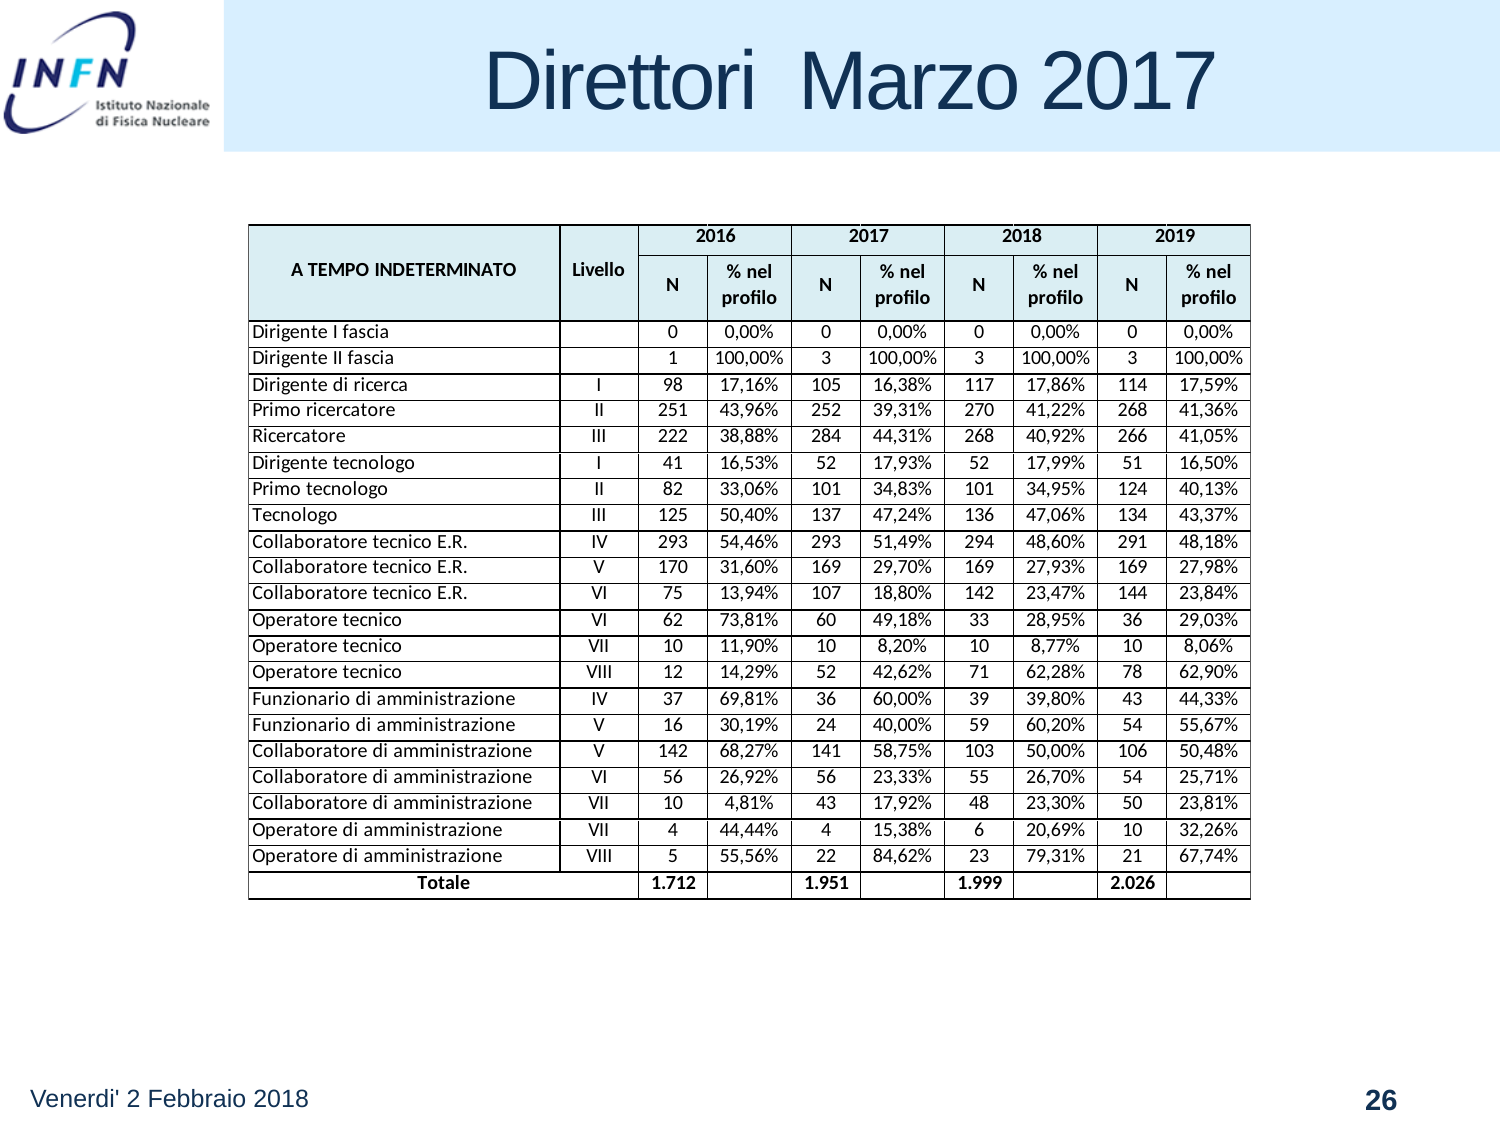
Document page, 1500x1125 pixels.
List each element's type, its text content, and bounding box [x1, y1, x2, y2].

picture [0, 0, 215, 149]
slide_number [15, 1071, 396, 1125]
slide_number 26 [1350, 1072, 1500, 1125]
title Direttori Marzo 2017 [223, 0, 1500, 152]
picture [247, 224, 1252, 901]
